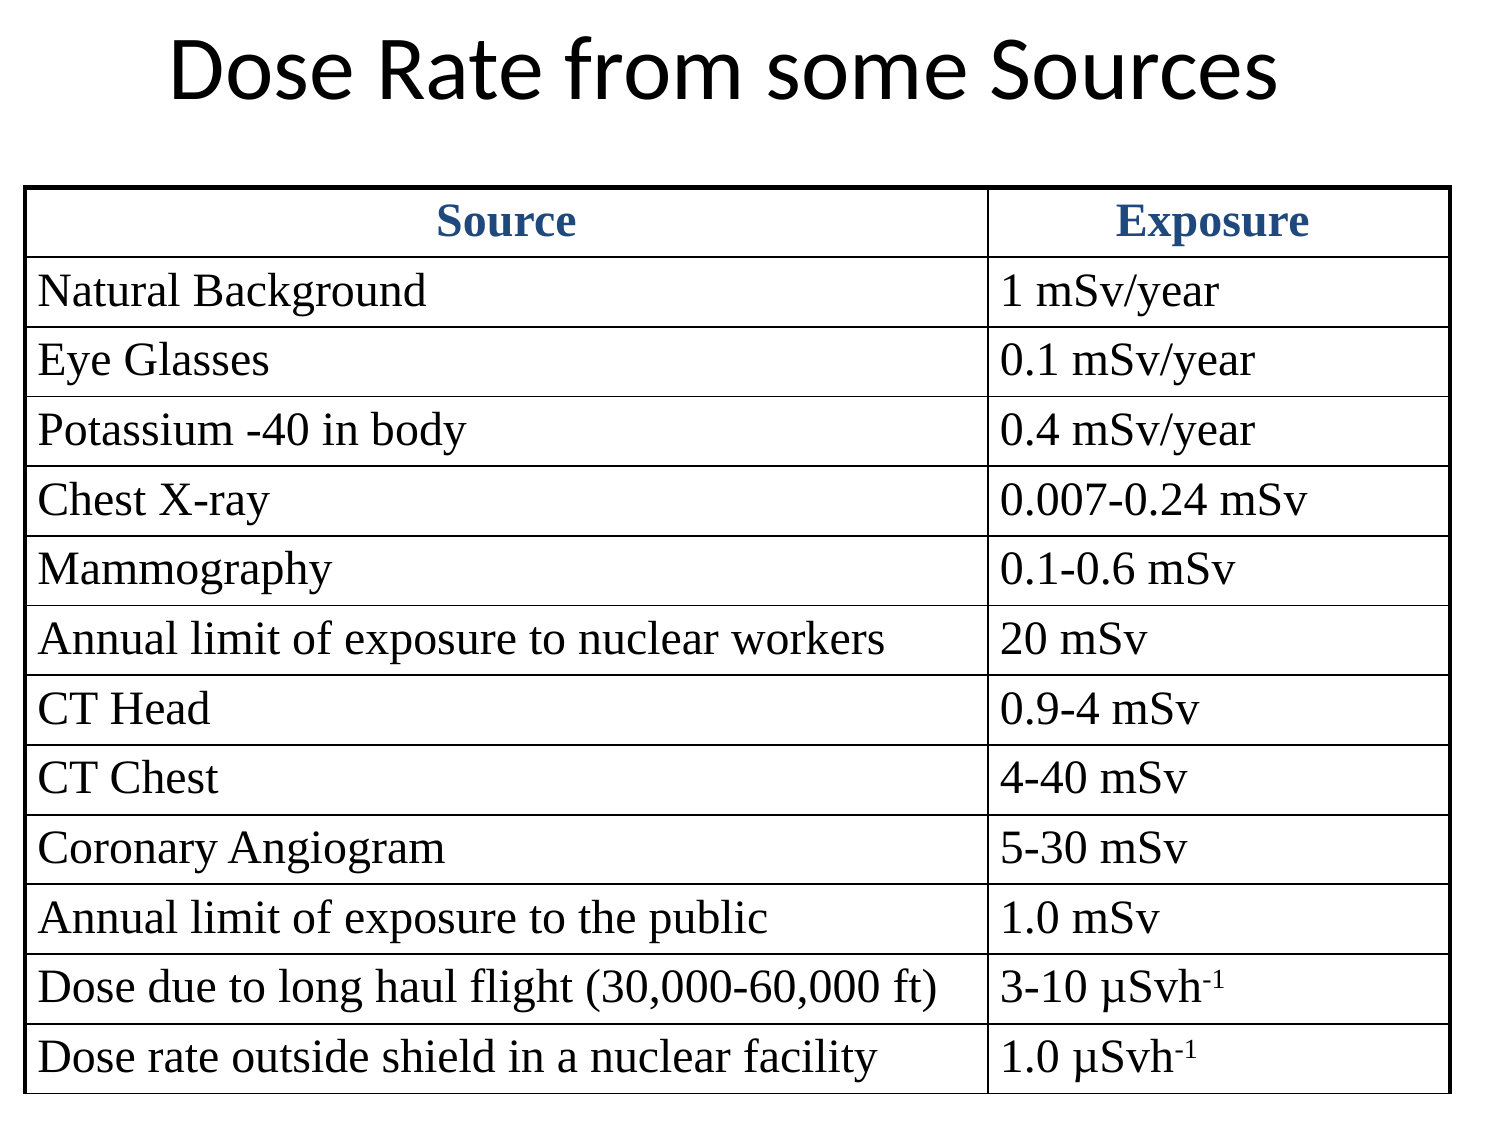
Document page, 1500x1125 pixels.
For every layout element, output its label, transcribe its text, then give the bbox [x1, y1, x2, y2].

table_cell 20 mSv [989, 606, 1448, 674]
table_cell 4-40 mSv [989, 746, 1448, 814]
table_cell 0.9-4 mSv [989, 676, 1448, 744]
table_header Exposure [989, 190, 1448, 256]
table_cell 3-10 µSvh-1 [989, 955, 1448, 1023]
table_cell Chest X-ray [27, 467, 987, 535]
table_cell CT Head [27, 676, 987, 744]
table_cell 1 mSv/year [989, 258, 1448, 326]
table_cell 0.007-0.24 mSv [989, 467, 1448, 535]
table_cell Dose rate outside shield in a nuclear facility [27, 1025, 987, 1093]
table_cell Annual limit of exposure to nuclear workers [27, 606, 987, 674]
table_cell Eye Glasses [27, 328, 987, 396]
table_cell 1.0 mSv [989, 885, 1448, 953]
table_header Source [27, 190, 987, 256]
table_cell CT Chest [27, 746, 987, 814]
table_cell 0.1-0.6 mSv [989, 537, 1448, 605]
table_cell 5-30 mSv [989, 816, 1448, 883]
table_cell 0.1 mSv/year [989, 328, 1448, 396]
table_cell Dose due to long haul flight (30,000-60,000 ft) [27, 955, 987, 1023]
table_cell 1.0 µSvh-1 [989, 1025, 1448, 1093]
title Dose Rate from some Sources [87, 0, 1363, 185]
table_cell 0.4 mSv/year [989, 397, 1448, 465]
table_cell Coronary Angiogram [27, 816, 987, 883]
table_cell Potassium -40 in body [27, 397, 987, 465]
table_cell Natural Background [27, 258, 987, 326]
table_cell Annual limit of exposure to the public [27, 885, 987, 953]
table_cell Mammography [27, 537, 987, 605]
